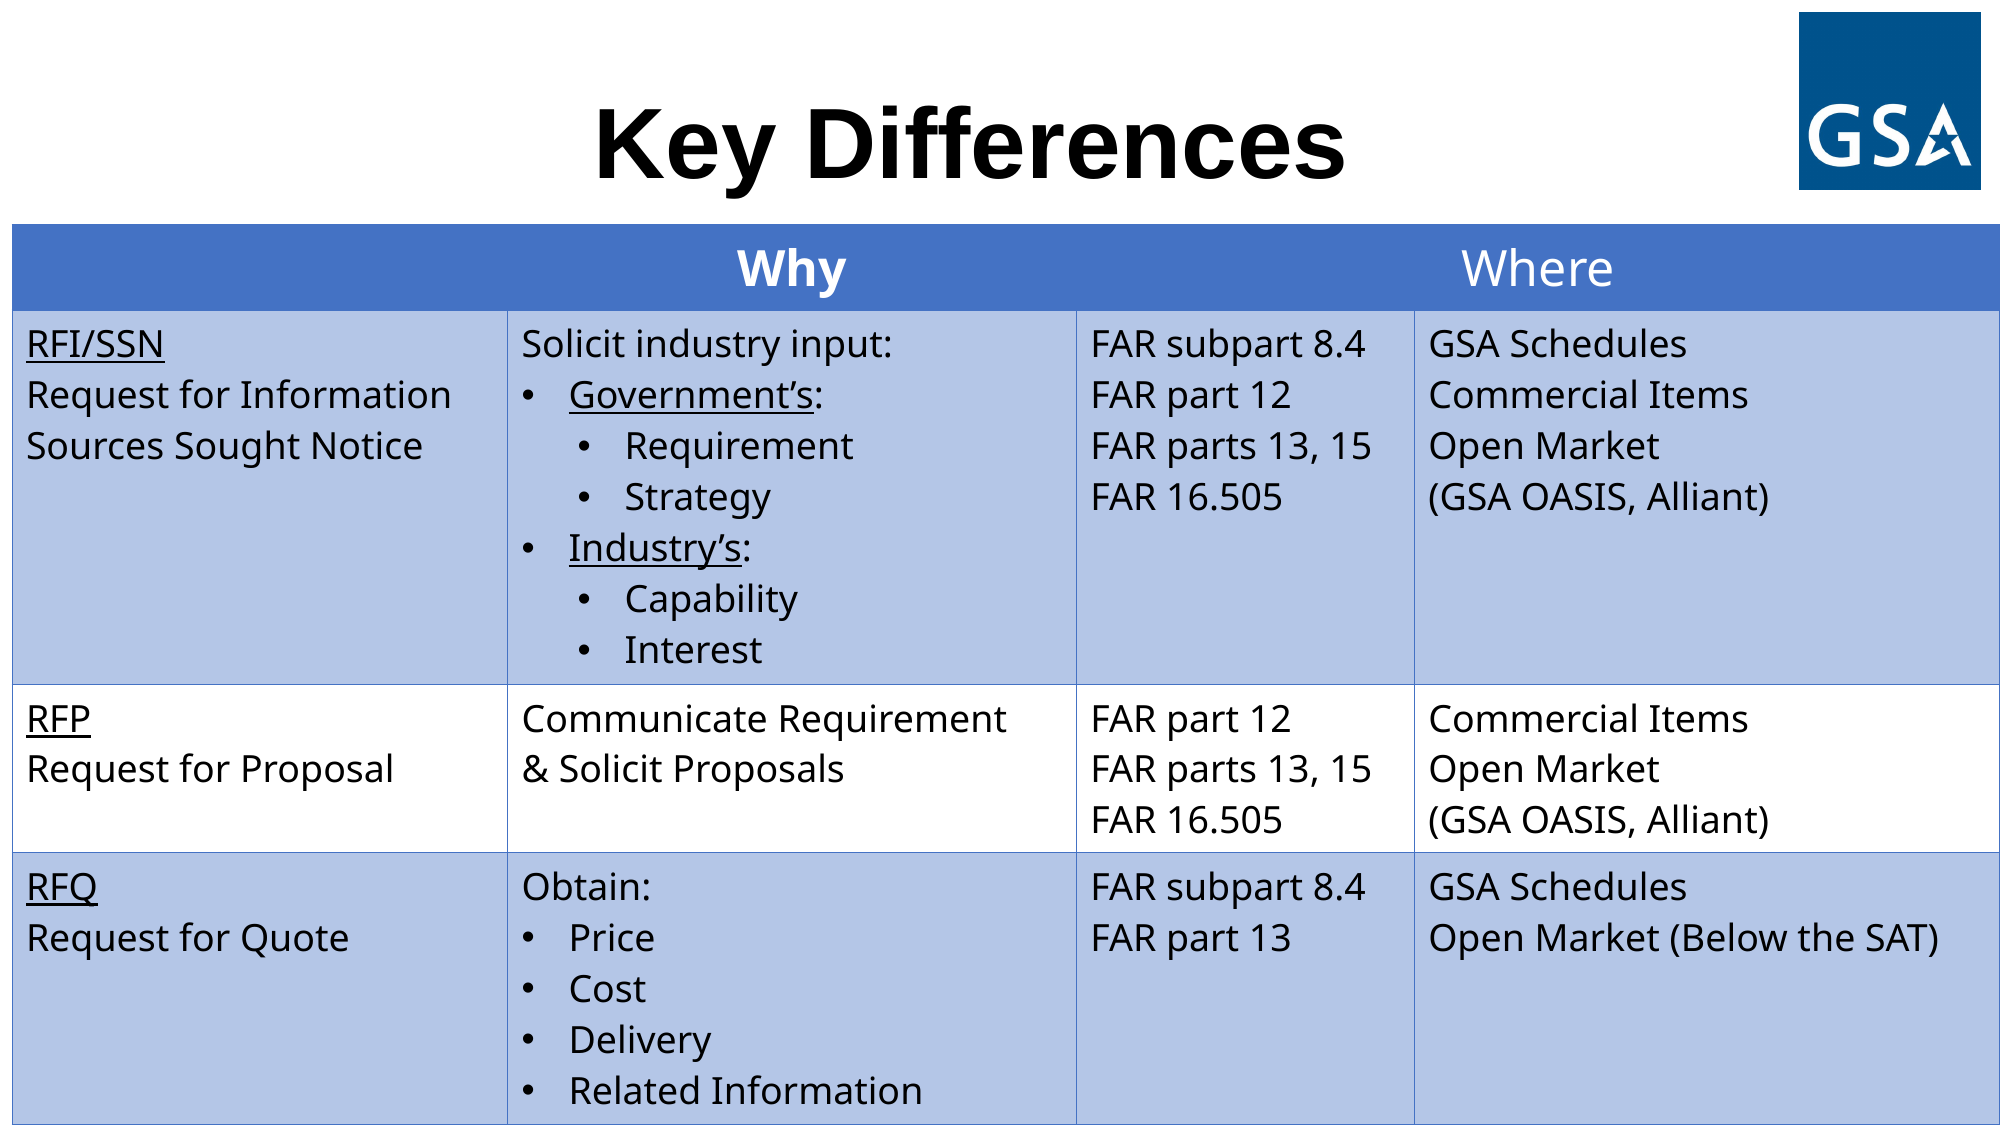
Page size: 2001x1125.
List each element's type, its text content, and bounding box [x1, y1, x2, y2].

table_cell Solicit industry input: Government’s: Requirement Strategy Industry’s: Capability Interest [508, 311, 1076, 684]
table_header Why [508, 226, 1076, 309]
table_cell Commercial Items Open Market (GSA OASIS, Alliant) [1415, 685, 1999, 852]
table_cell RFQ Request for Quote [13, 853, 507, 1124]
table_header [13, 226, 507, 309]
table_cell FAR part 12 FAR parts 13, 15 FAR 16.505 [1077, 685, 1414, 852]
table_cell FAR subpart 8.4 FAR part 13 [1077, 853, 1414, 1124]
table_cell Obtain: Price Cost Delivery Related Information [508, 853, 1076, 1124]
table_header Where [1077, 226, 1999, 309]
table_cell Communicate Requirement & Solicit Proposals [508, 685, 1076, 852]
table_cell GSA Schedules Commercial Items Open Market (GSA OASIS, Alliant) [1415, 311, 1999, 684]
title Key Differences [12, 63, 1931, 224]
picture [1799, 12, 1981, 190]
table_cell RFI/SSN Request for Information Sources Sought Notice [13, 311, 507, 684]
table_cell FAR subpart 8.4 FAR part 12 FAR parts 13, 15 FAR 16.505 [1077, 311, 1414, 684]
table_cell RFP Request for Proposal [13, 685, 507, 852]
table_cell GSA Schedules Open Market (Below the SAT) [1415, 853, 1999, 1124]
